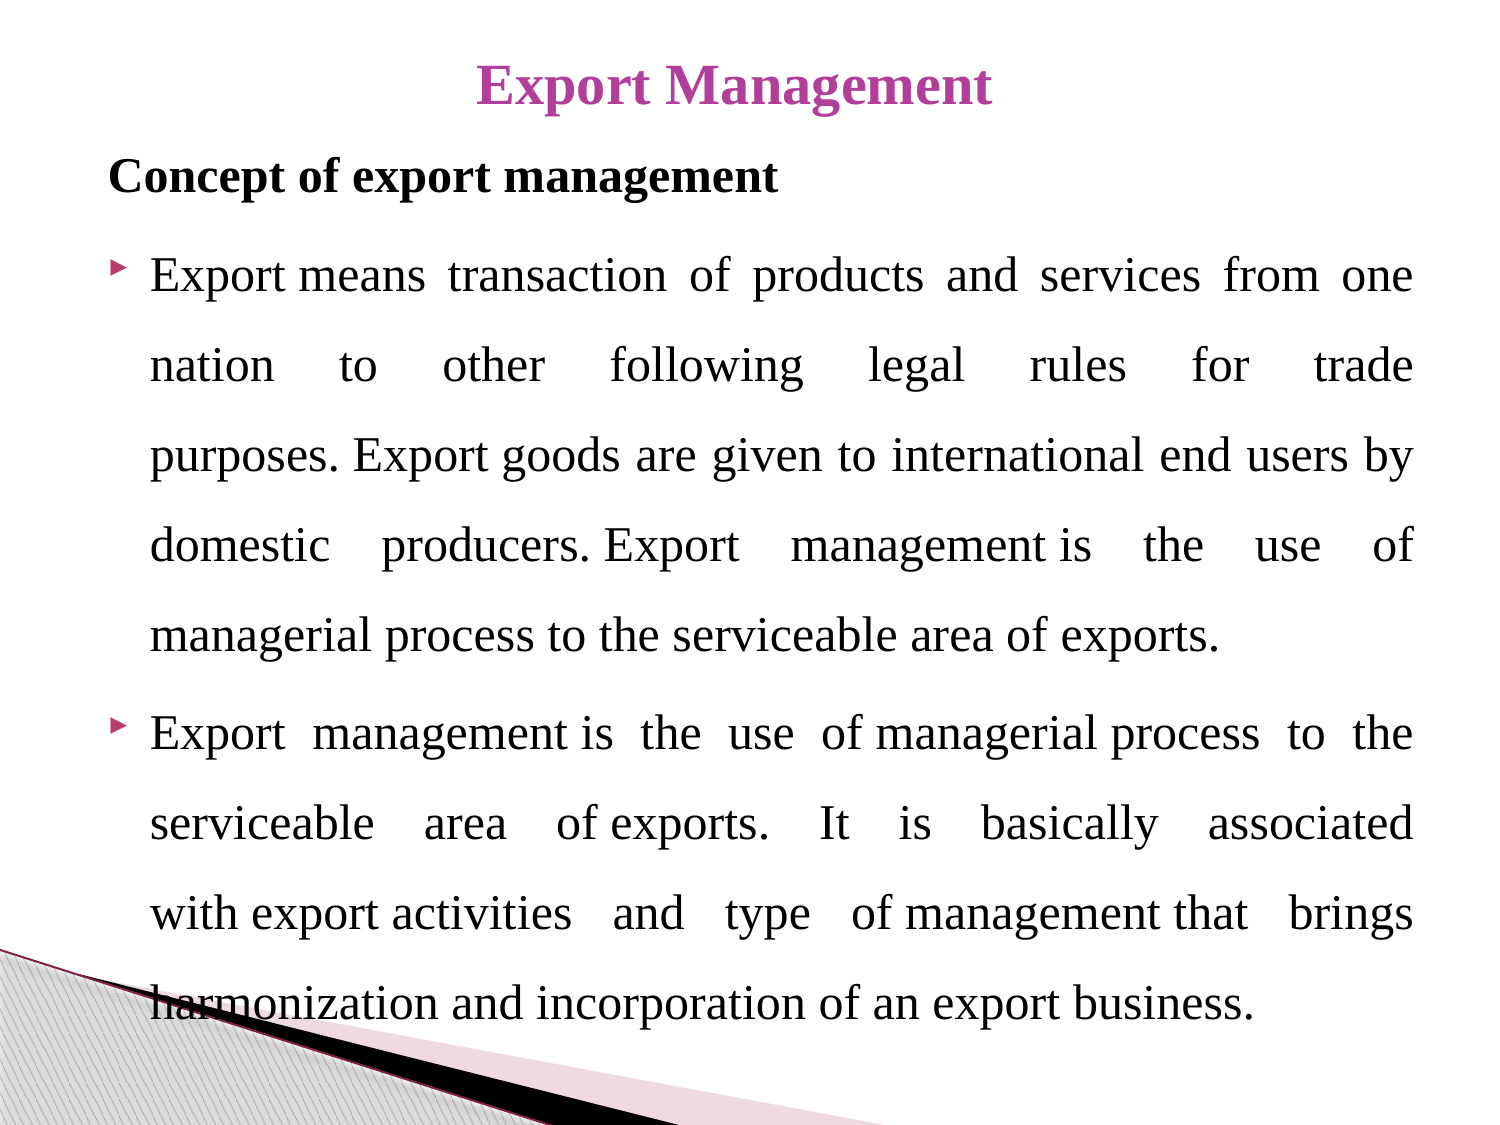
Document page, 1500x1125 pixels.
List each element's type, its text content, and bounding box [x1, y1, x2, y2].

title Export Management [75, 45, 1395, 118]
list Concept of export management Export means transaction of products and services from one nation to other following legal rules for trade purposes. Export goods are given to international end users by domestic producers. Export management is the use of managerial process to the serviceable area of exports. Export management is the use of managerial process to the serviceable area of exports. It is basically associated with export activities and type of management that brings harmonization and incorporation of an export business. [75, 105, 1430, 1125]
